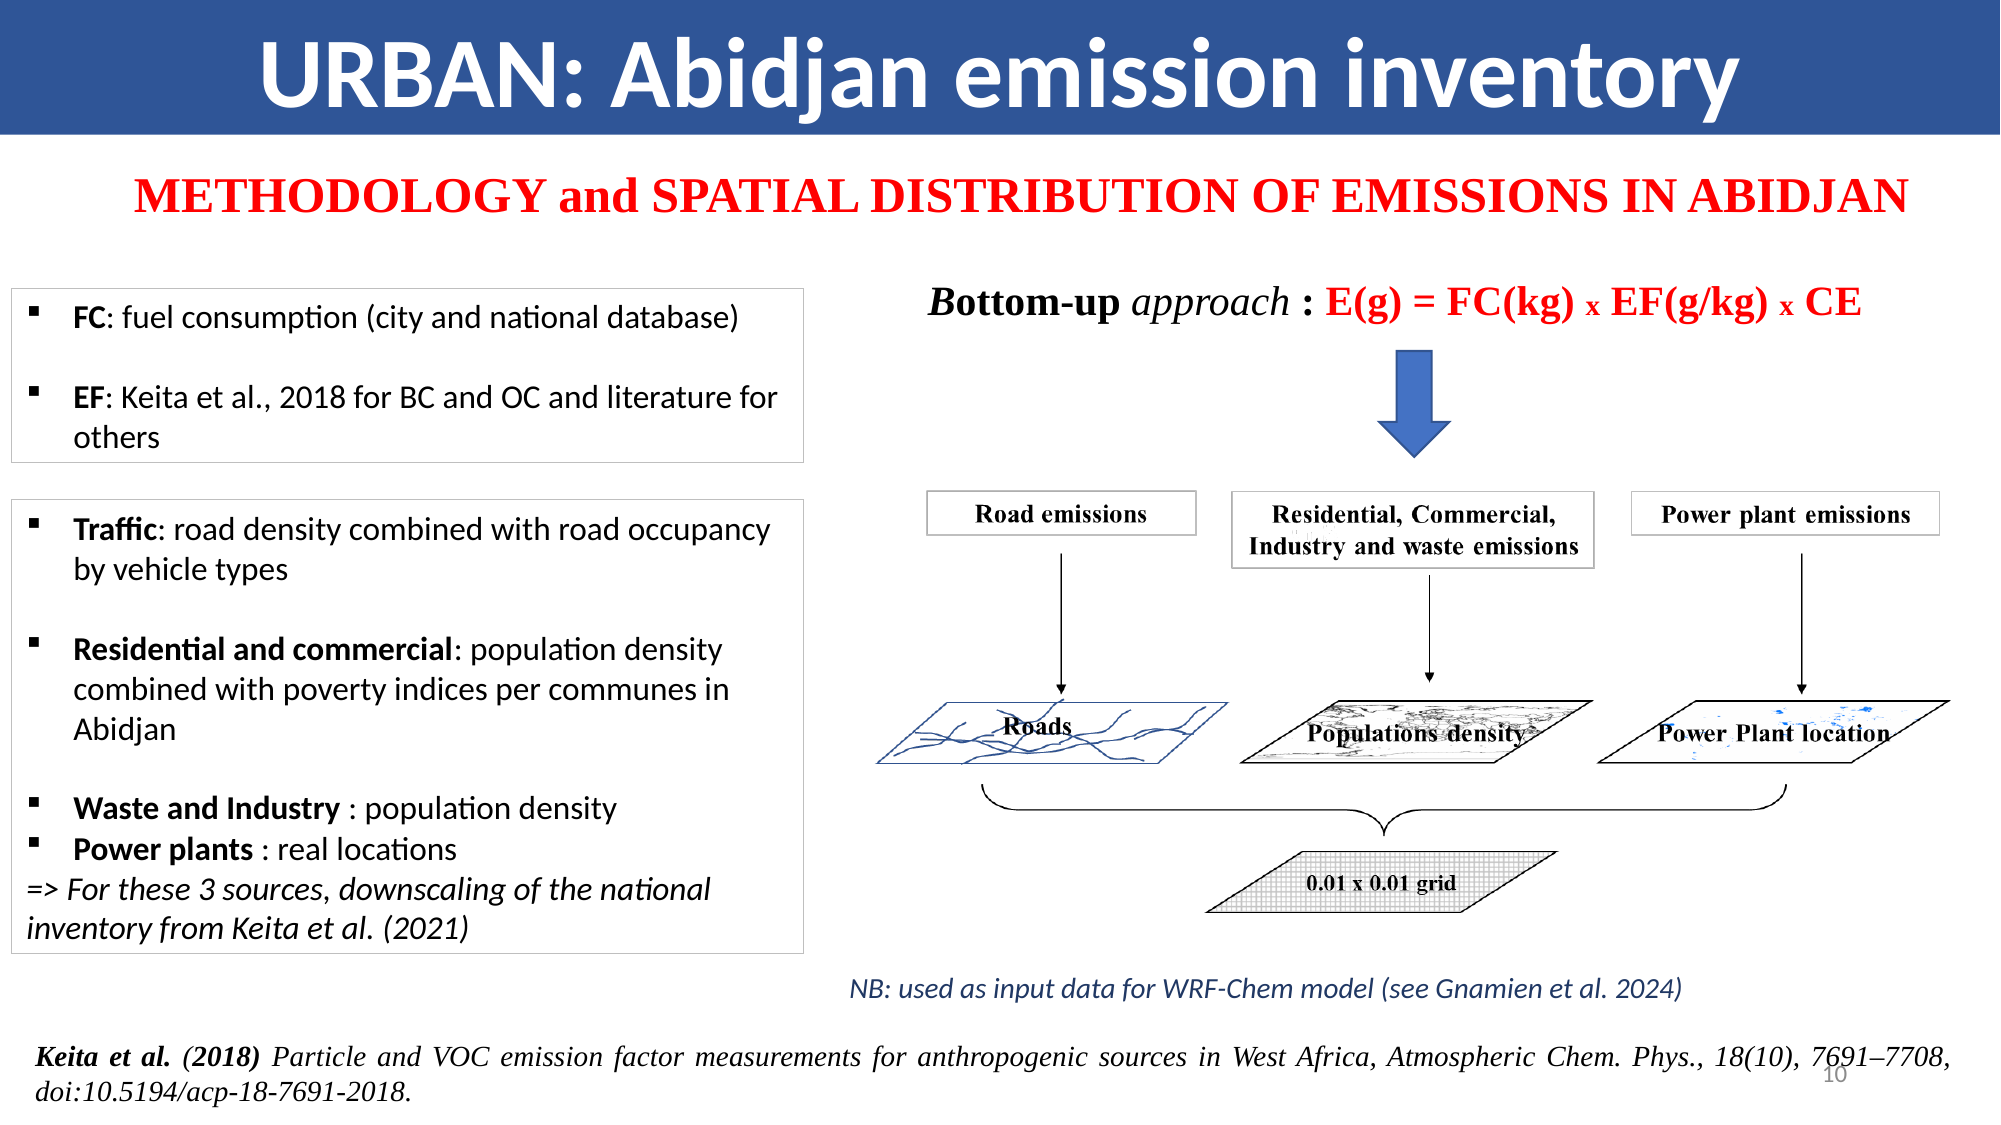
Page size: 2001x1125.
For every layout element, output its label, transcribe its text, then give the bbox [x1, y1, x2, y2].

text_box METHODOLOGY and SPATIAL DISTRIBUTION OF EMISSIONS IN ABIDJAN [119, 155, 1985, 230]
text_box NB: used as input data for WRF-Chem model (see Gnamien et al. 2024) [834, 959, 1838, 1012]
text_box URBAN: Abidjan emission inventory [0, 0, 2000, 135]
text_box Keita et al. (2018) Particle and VOC emission factor measurements for anthropogenic sources in West Africa, Atmospheric Chem. Phys., 18(10), 7691–7708, doi:10.5194/acp-18-7691-2018. [20, 1029, 1968, 1115]
text_box FC: fuel consumption (city and national database) EF: Keita et al., 2018 for BC and OC and literature for others [11, 288, 804, 463]
text_box Traffic: road density combined with road occupancy by vehicle types Residential and commercial: population density combined with poverty indices per communes in Abidjan Waste and Industry : population density Power plants : real locations => For these 3 sources, downscaling of the national inventory from Keita et al. (2021) [11, 499, 804, 954]
text_box Bottom-up approach : E(g) = FC(kg) x EF(g/kg) x CE [913, 271, 1889, 351]
picture [874, 488, 1951, 913]
text_box [1376, 349, 1452, 459]
